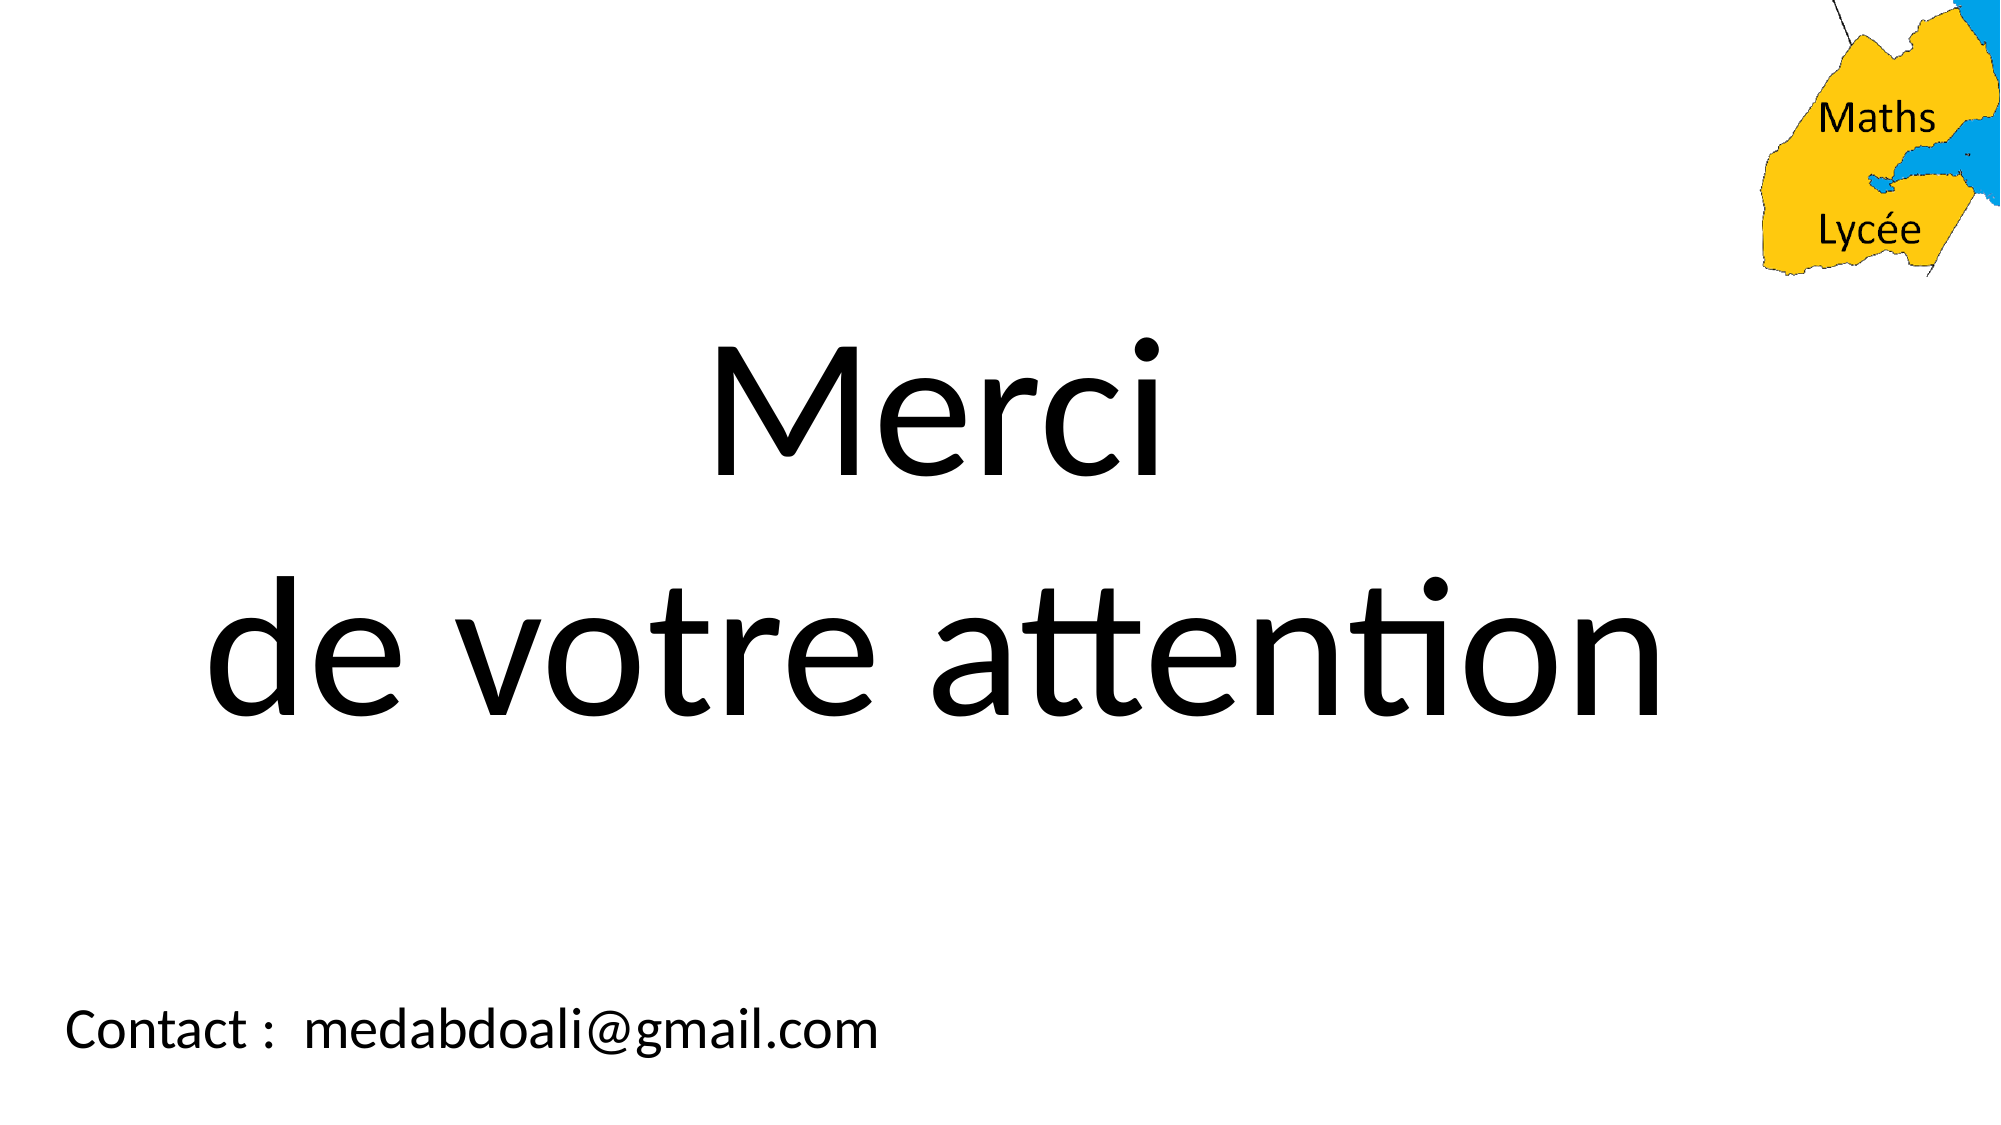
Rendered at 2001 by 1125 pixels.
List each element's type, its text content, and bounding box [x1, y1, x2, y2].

picture [1756, 0, 2000, 277]
text_box Contact : medabdoali@gmail.com [50, 982, 906, 1125]
text_box Merci de votre attention [179, 268, 1739, 764]
